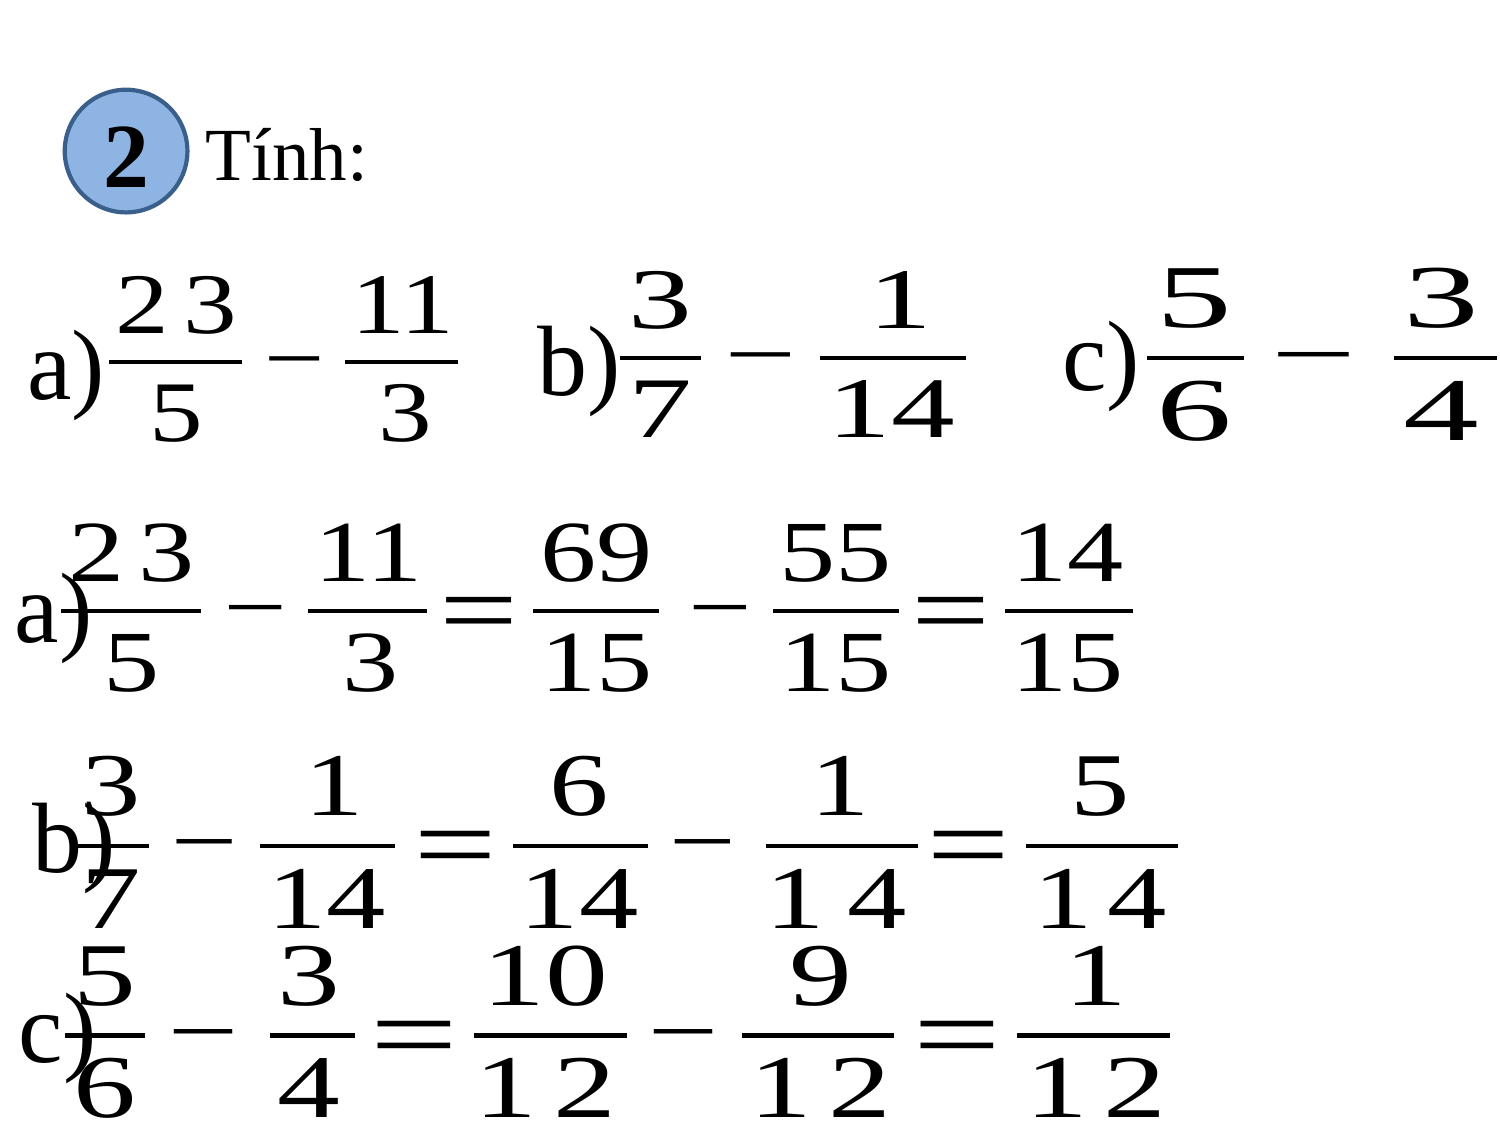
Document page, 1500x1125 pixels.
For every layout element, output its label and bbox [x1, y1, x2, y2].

text_box [3, 926, 1177, 1125]
text_box [12, 736, 1186, 951]
text_box [12, 257, 465, 463]
text_box [64, 89, 592, 213]
text_box [522, 253, 976, 459]
text_box [1047, 248, 1500, 463]
text_box [0, 505, 1138, 713]
